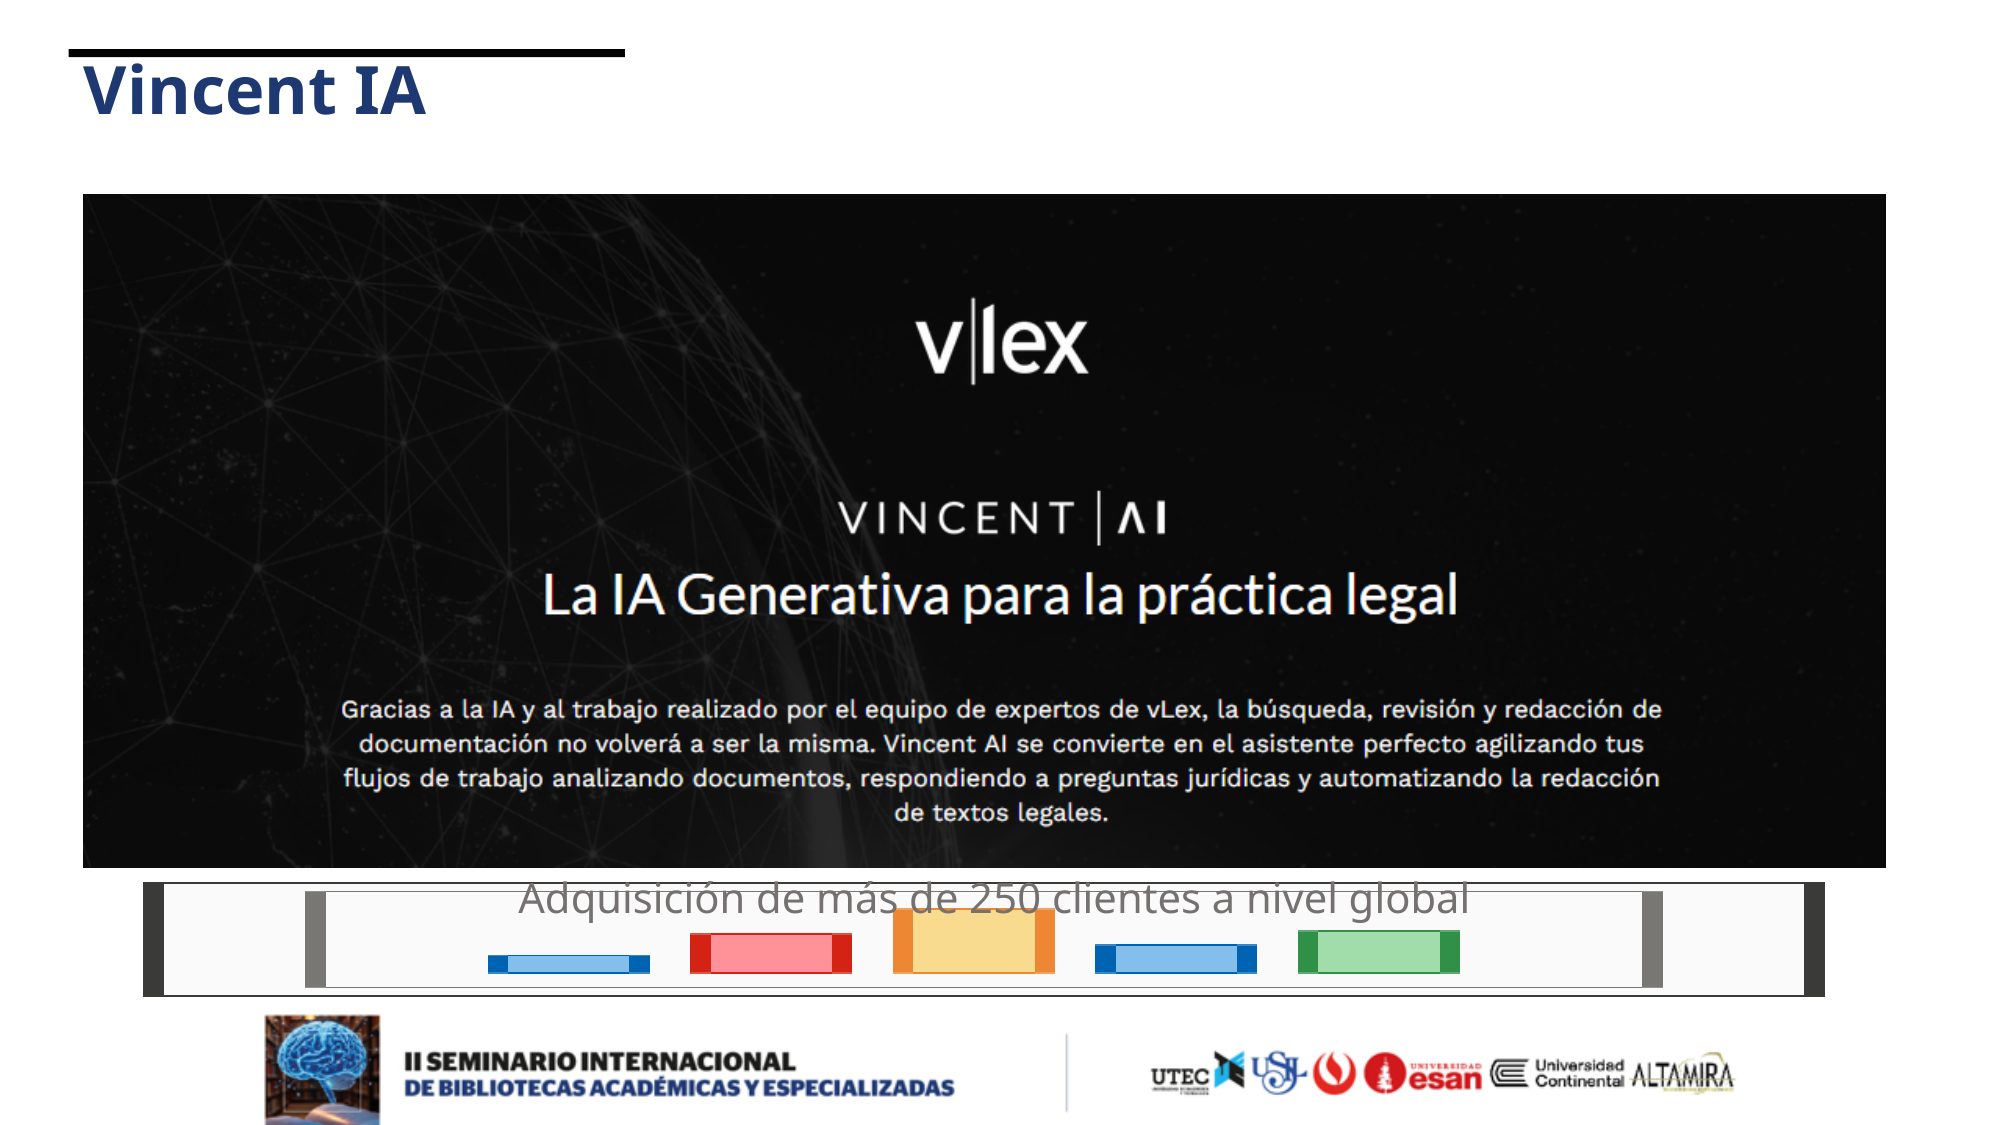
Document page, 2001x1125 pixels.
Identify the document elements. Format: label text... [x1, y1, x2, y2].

picture [83, 193, 1886, 868]
picture [200, 1003, 1794, 1125]
title Vincent IA [68, 49, 1900, 235]
text_box Adquisición de más de 250 clientes a nivel global [83, 879, 1886, 1003]
